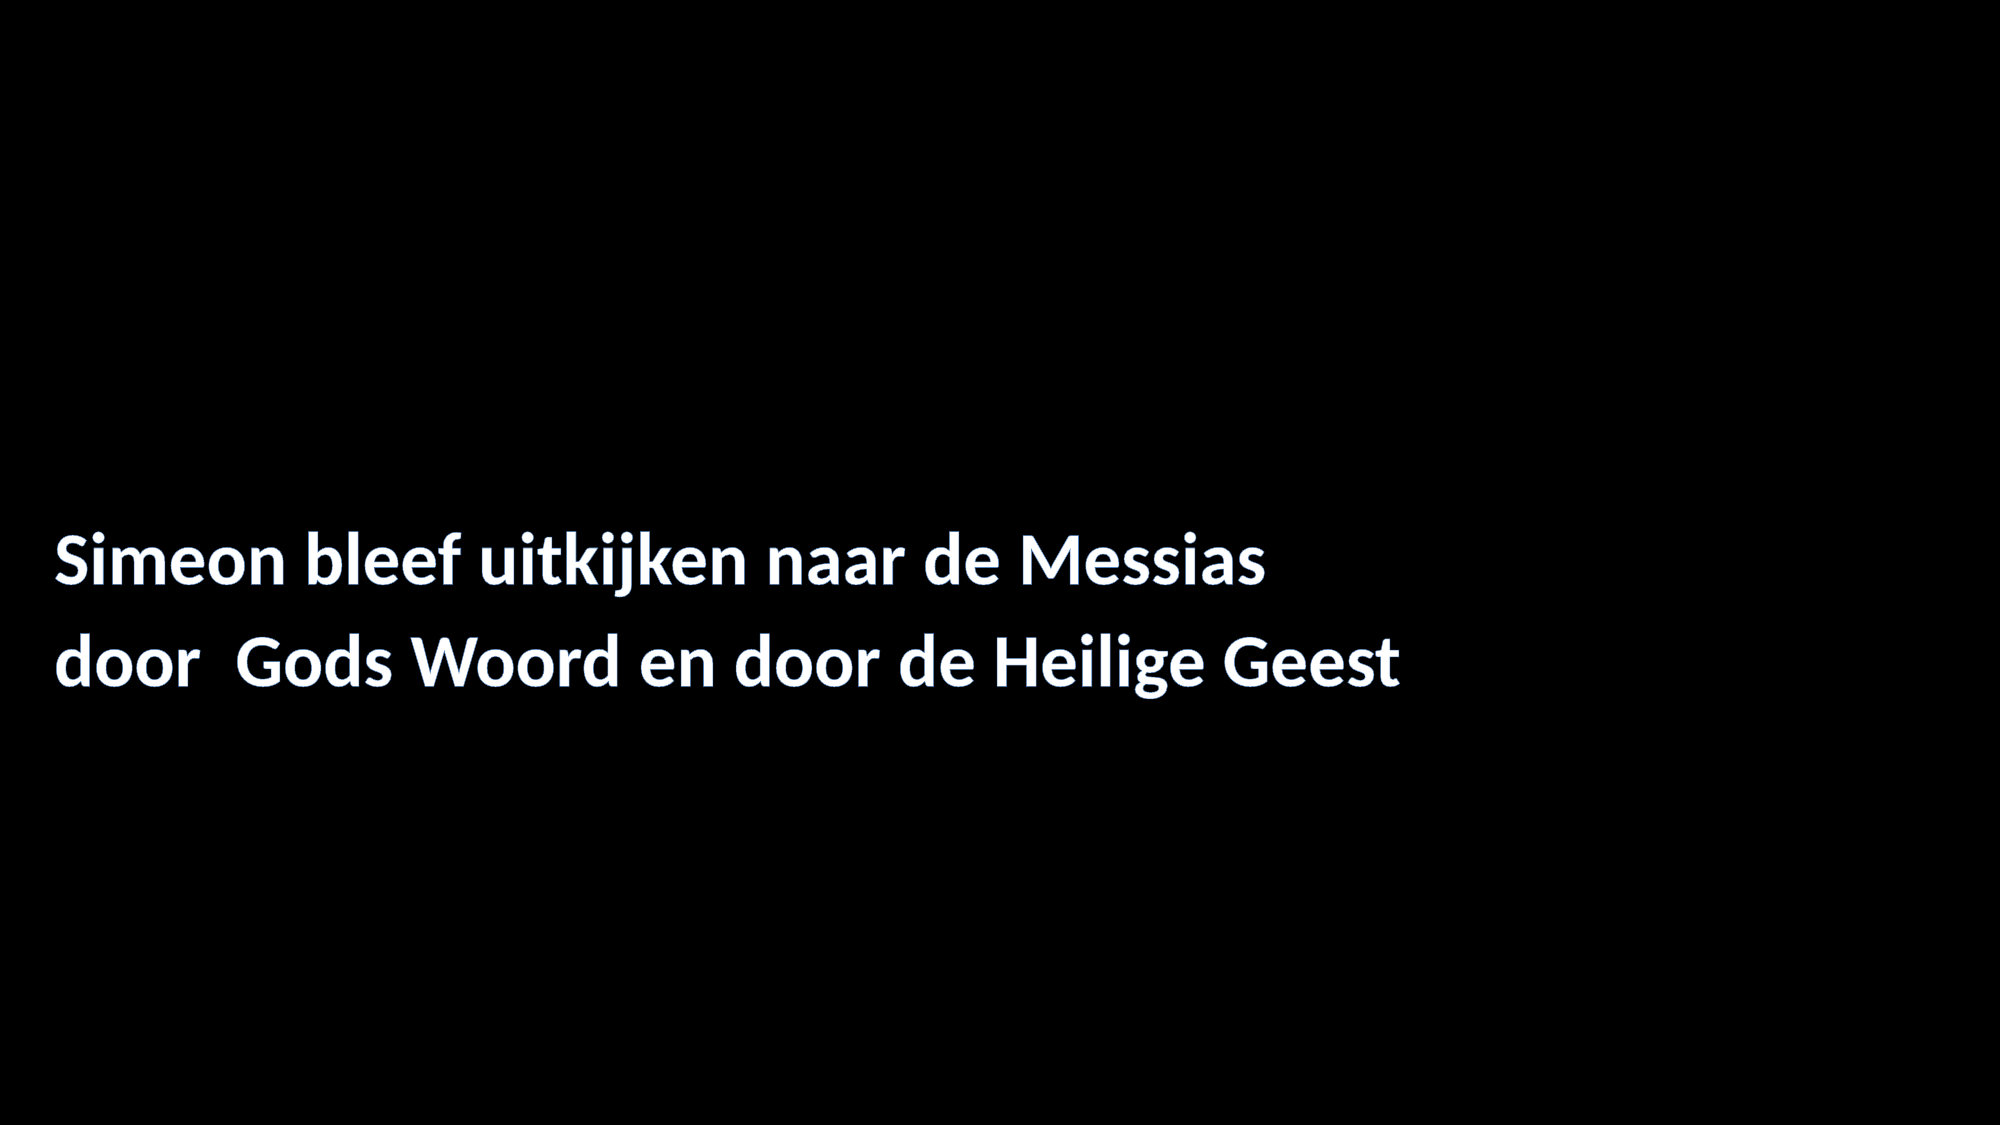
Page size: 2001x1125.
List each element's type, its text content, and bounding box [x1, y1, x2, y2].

list Simeon bleef uitkijken naar de Messias door Gods Woord en door de Heilige Geest [38, 299, 1965, 1089]
